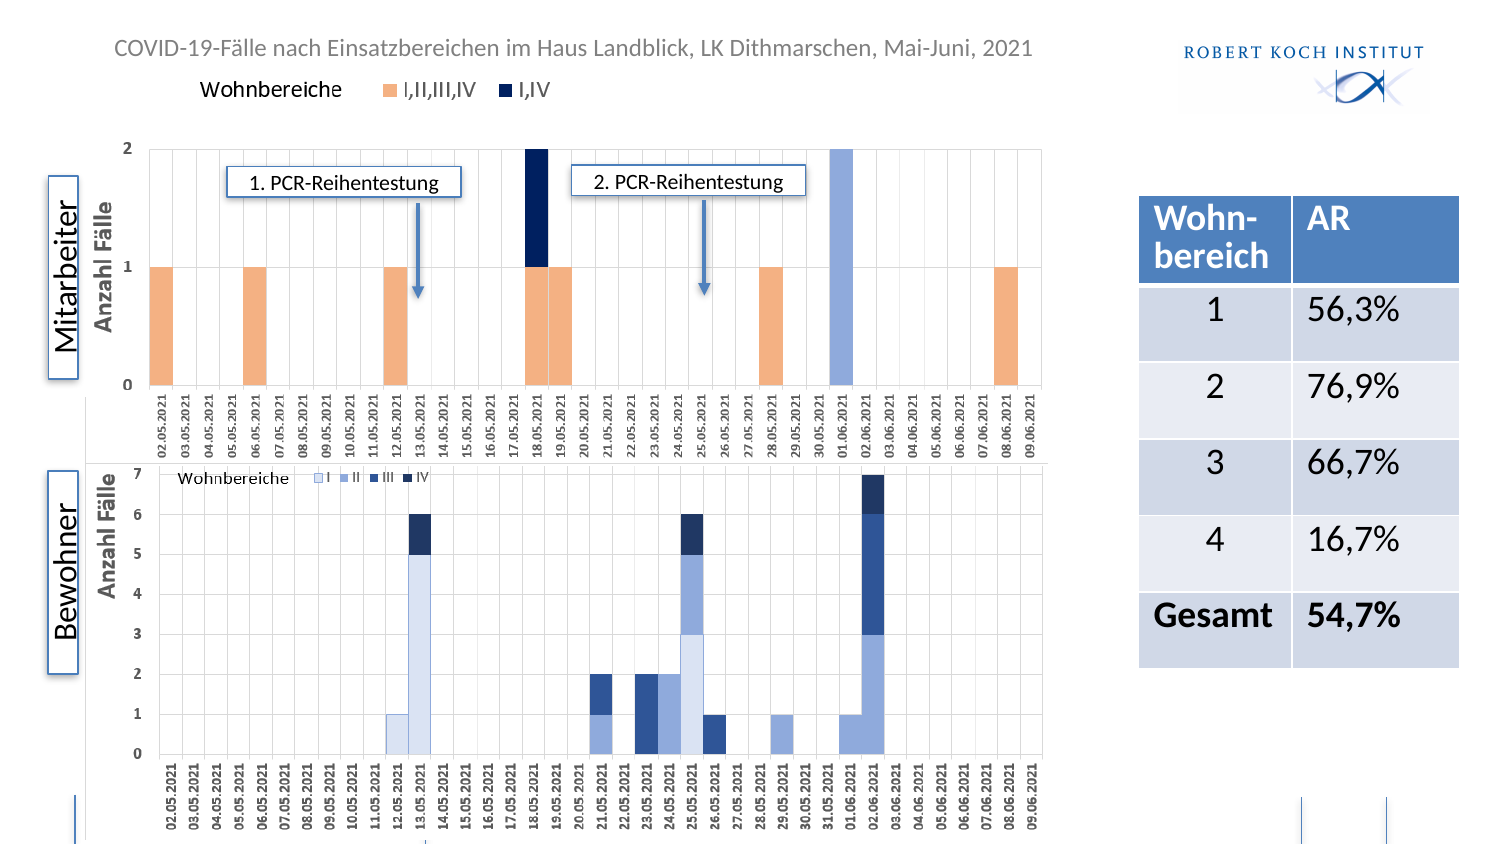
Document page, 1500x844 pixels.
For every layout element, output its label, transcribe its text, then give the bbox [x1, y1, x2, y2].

table_cell 16,7% [1293, 516, 1459, 591]
picture [1178, 40, 1430, 114]
table_cell 76,9% [1293, 363, 1459, 438]
table_cell 66,7% [1293, 440, 1459, 515]
picture [84, 59, 1054, 840]
text_box Mitarbeiter [48, 175, 79, 380]
text_box Bewohner [47, 470, 79, 675]
table_cell Gesamt [1139, 593, 1291, 668]
table_cell 4 [1139, 516, 1291, 591]
table_cell 2 [1139, 363, 1291, 438]
table_cell 3 [1139, 440, 1291, 515]
table_cell 1 [1139, 288, 1291, 361]
table_header AR [1293, 196, 1459, 283]
table_cell 54,7% [1293, 593, 1459, 668]
table_cell 56,3% [1293, 288, 1459, 361]
table_header Wohn-bereich [1139, 196, 1291, 283]
text_box COVID-19-Fälle nach Einsatzbereichen im Haus Landblick, LK Dithmarschen, Mai-Juni, 2021 [99, 6, 1059, 72]
